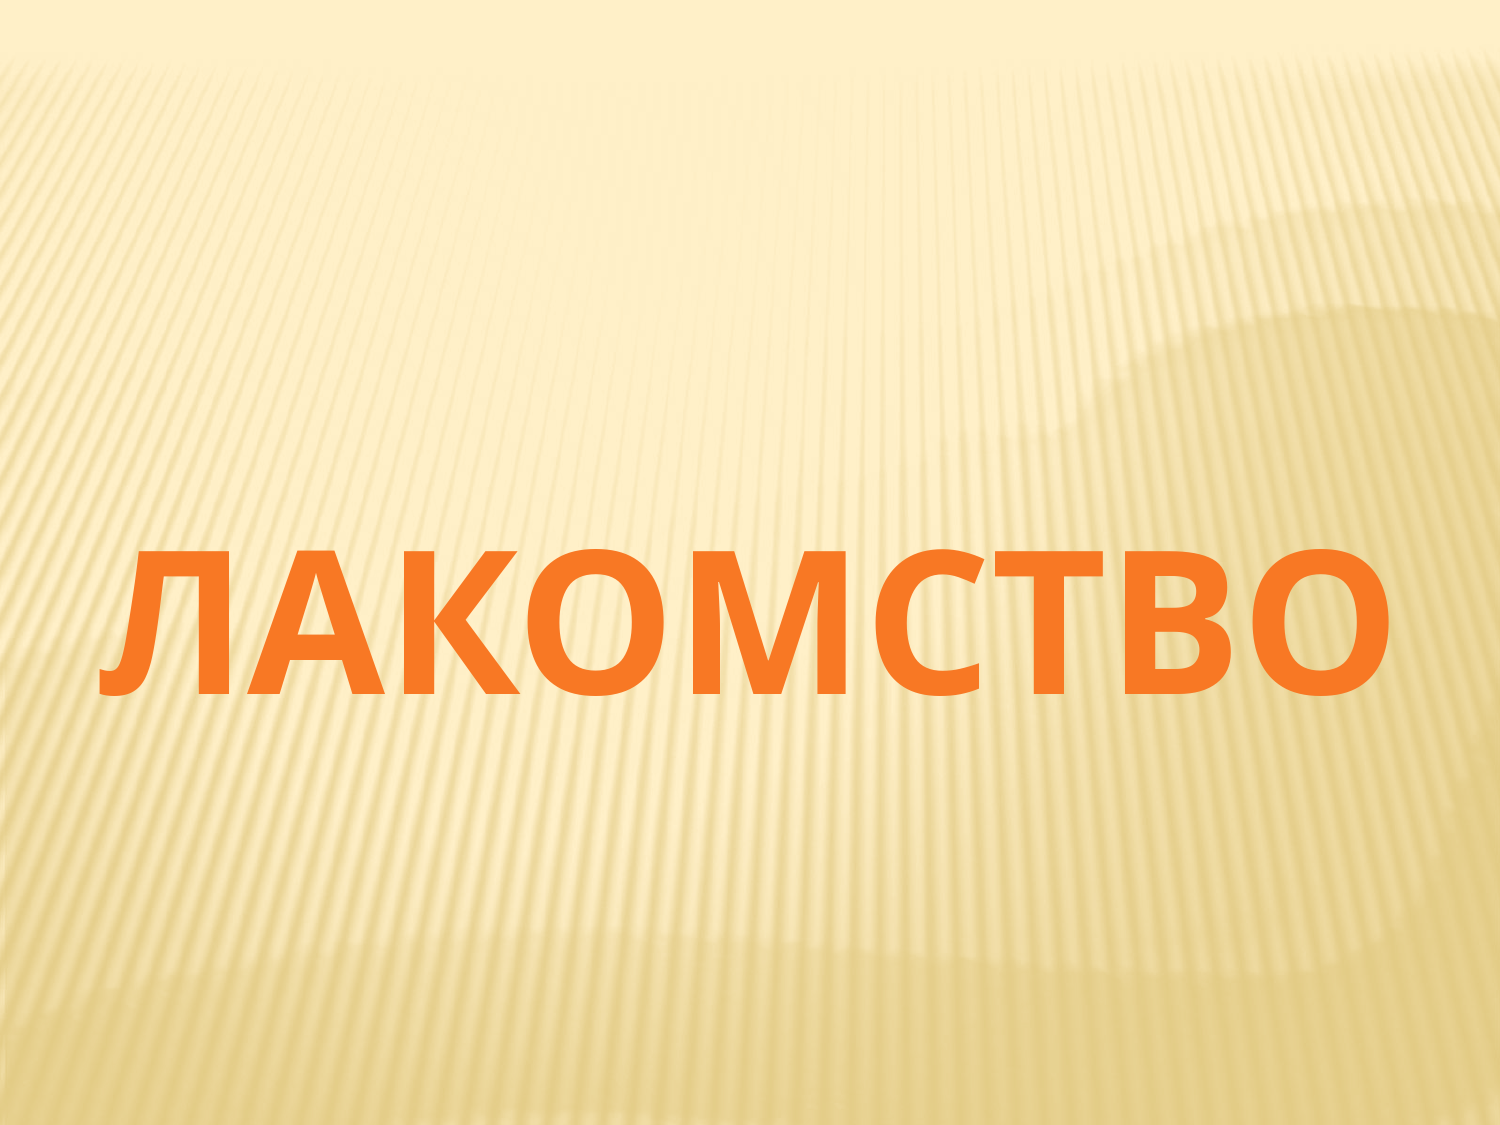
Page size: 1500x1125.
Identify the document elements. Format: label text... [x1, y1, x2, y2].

text_box ЛАКОМСТВО [83, 486, 1417, 742]
